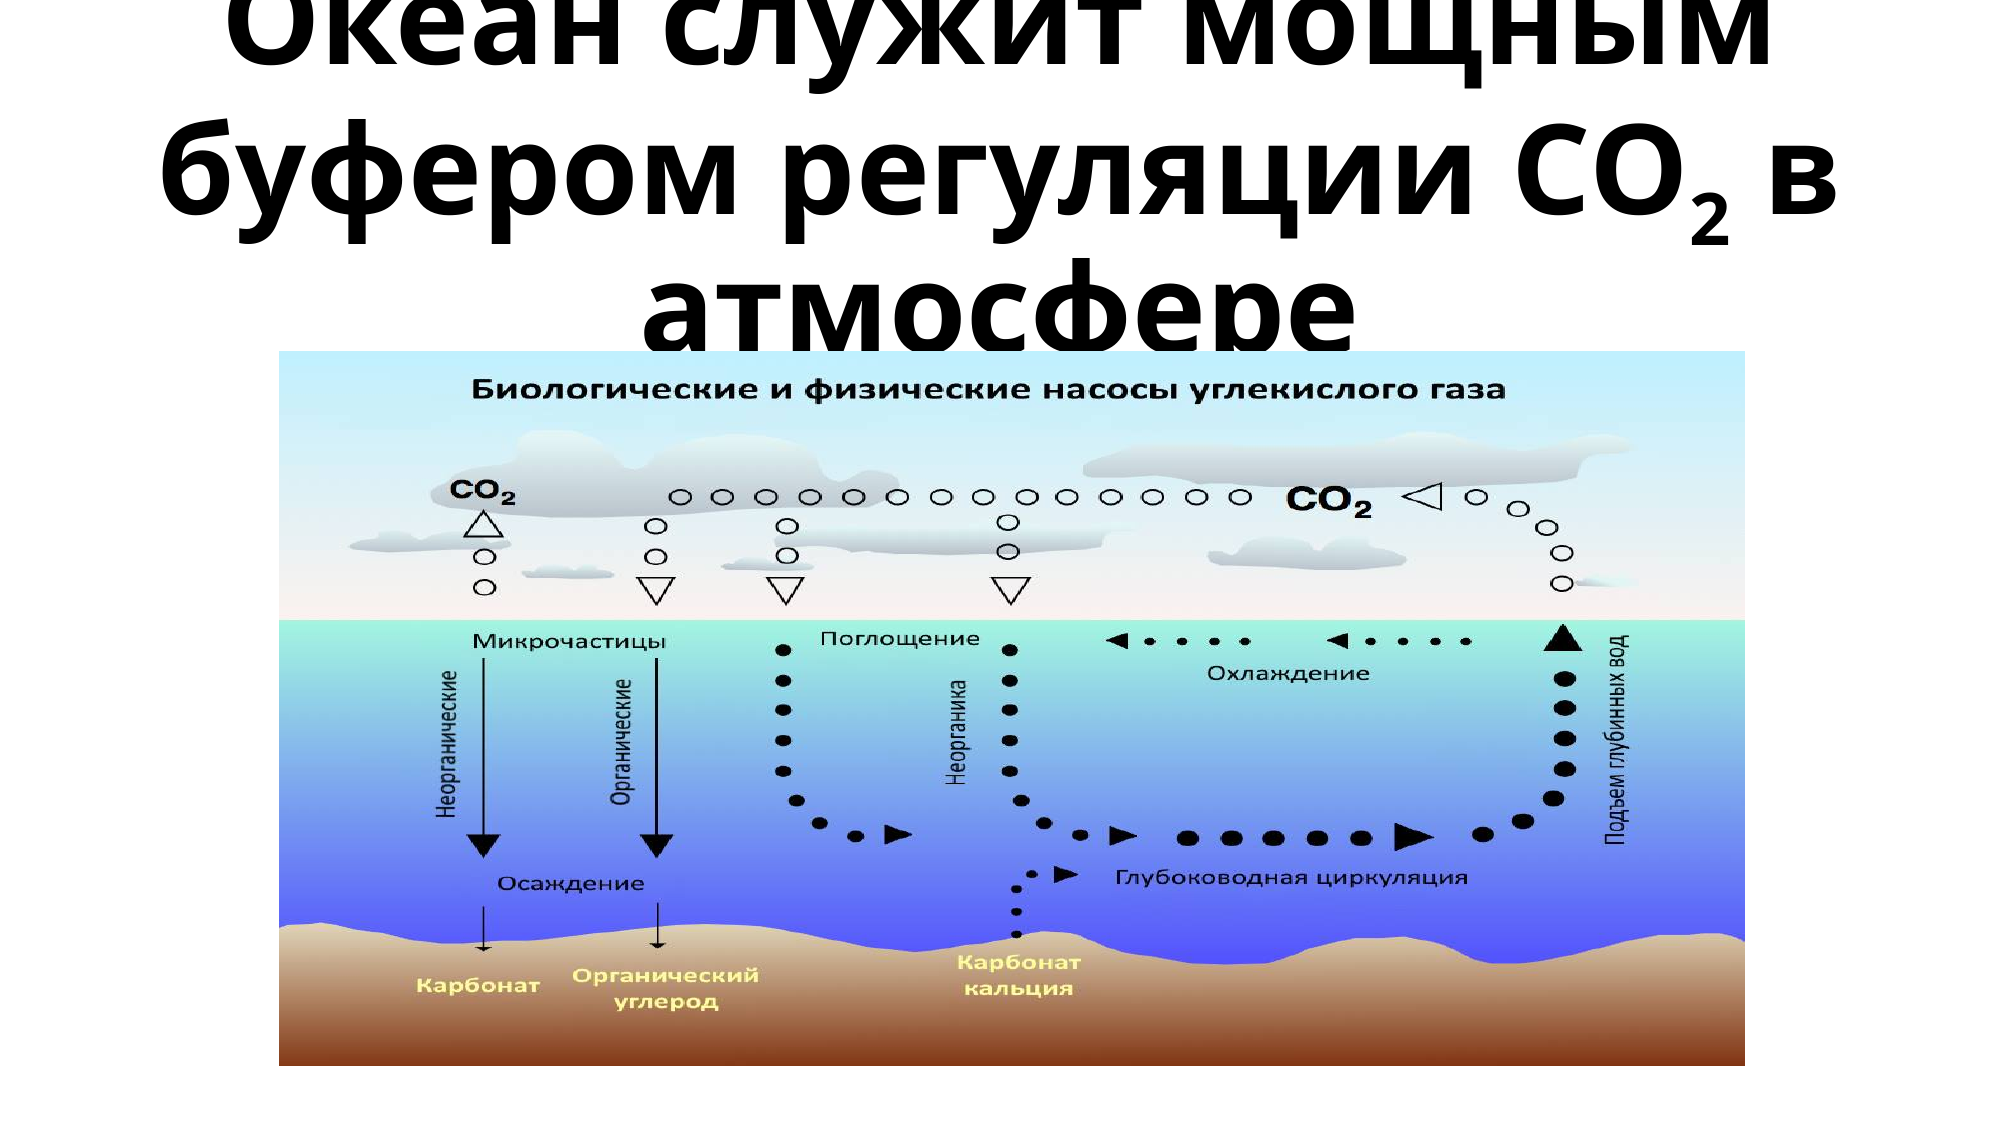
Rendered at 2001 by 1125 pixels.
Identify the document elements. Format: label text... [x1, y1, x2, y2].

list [279, 351, 1745, 1066]
title Океан служит мощным буфером регуляции СО2 в атмосфере [137, 59, 1863, 278]
